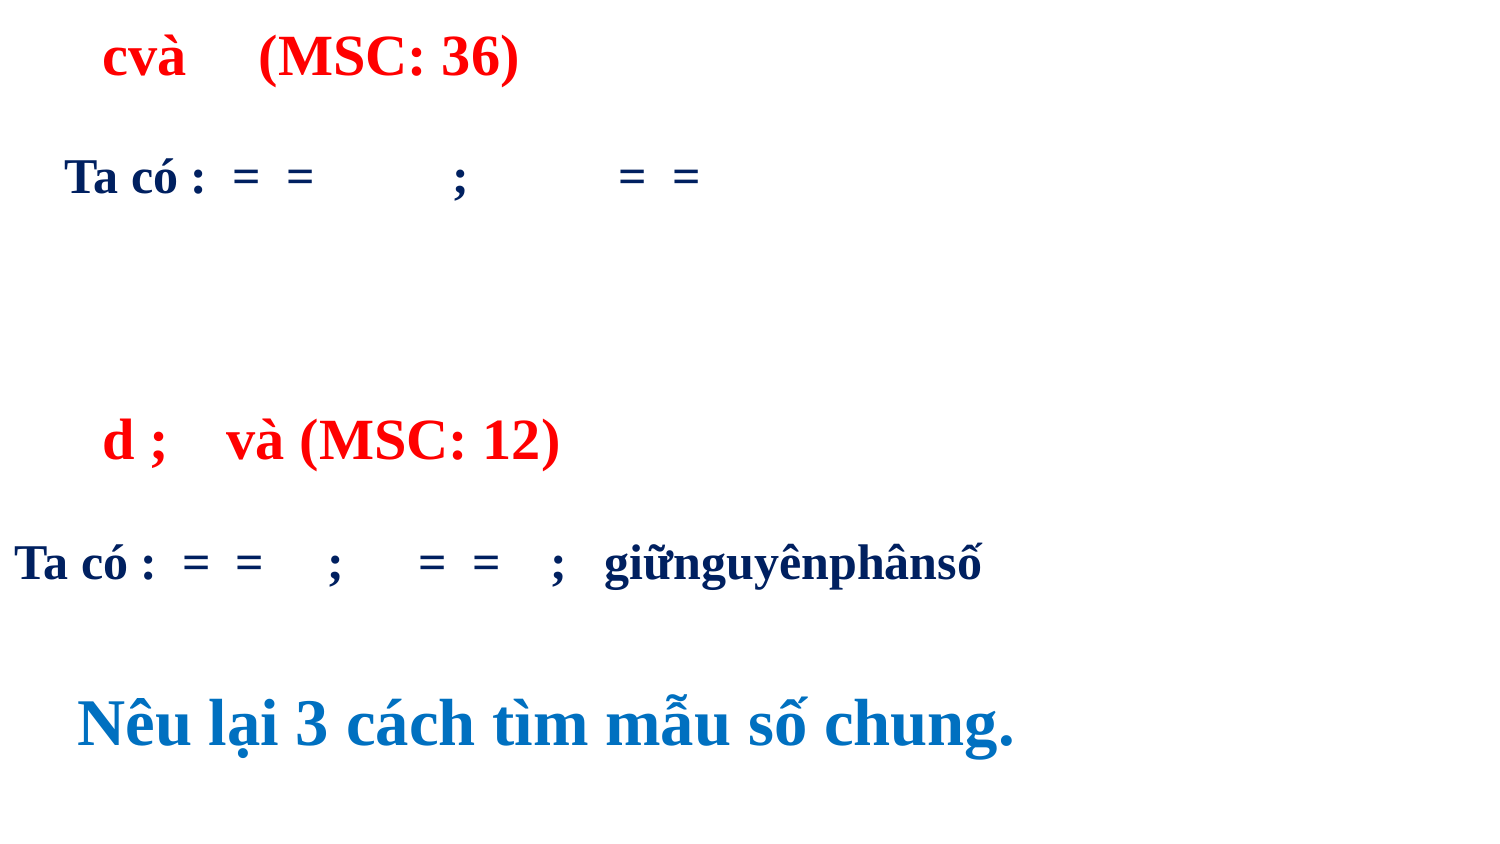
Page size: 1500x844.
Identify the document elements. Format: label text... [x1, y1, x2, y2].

text_box Nêu lại 3 cách tìm mẫu số chung. [62, 671, 1463, 767]
